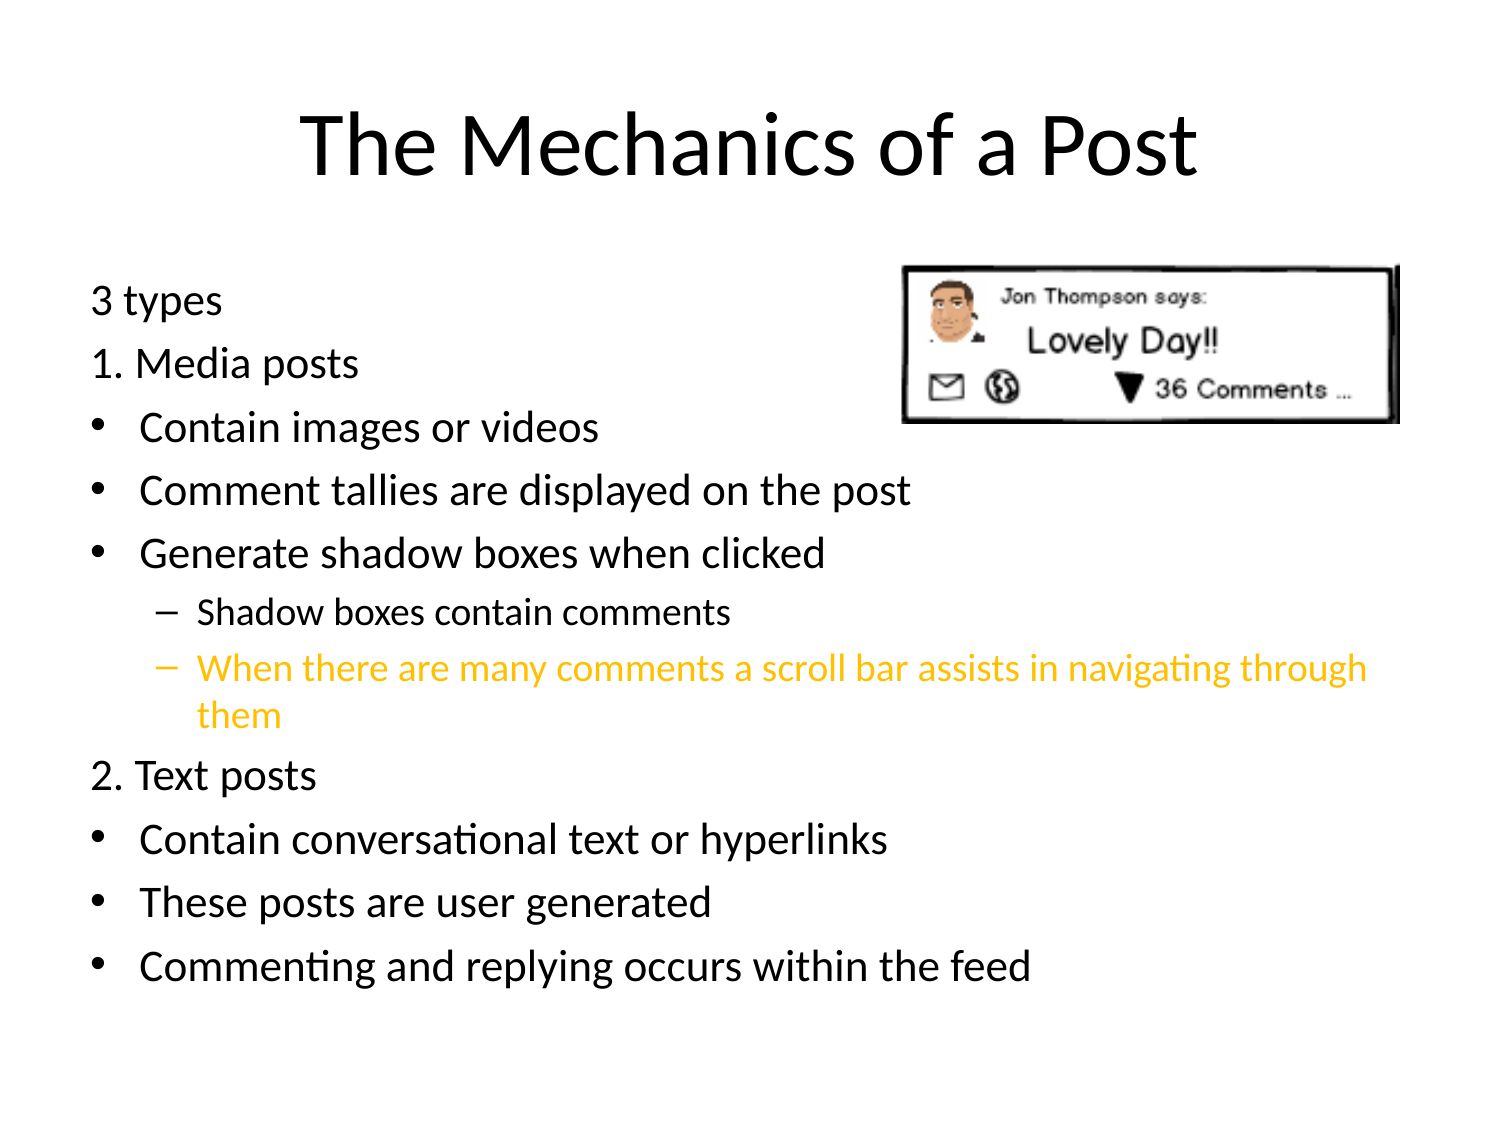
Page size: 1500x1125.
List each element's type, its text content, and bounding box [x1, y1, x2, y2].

list 3 types 1. Media posts Contain images or videos Comment tallies are displayed on the post Generate shadow boxes when clicked Shadow boxes contain comments When there are many comments a scroll bar assists in navigating through them 2. Text posts Contain conversational text or hyperlinks These posts are user generated Commenting and replying occurs within the feed [75, 262, 1425, 1005]
picture [899, 257, 1401, 425]
title The Mechanics of a Post [75, 45, 1425, 233]
